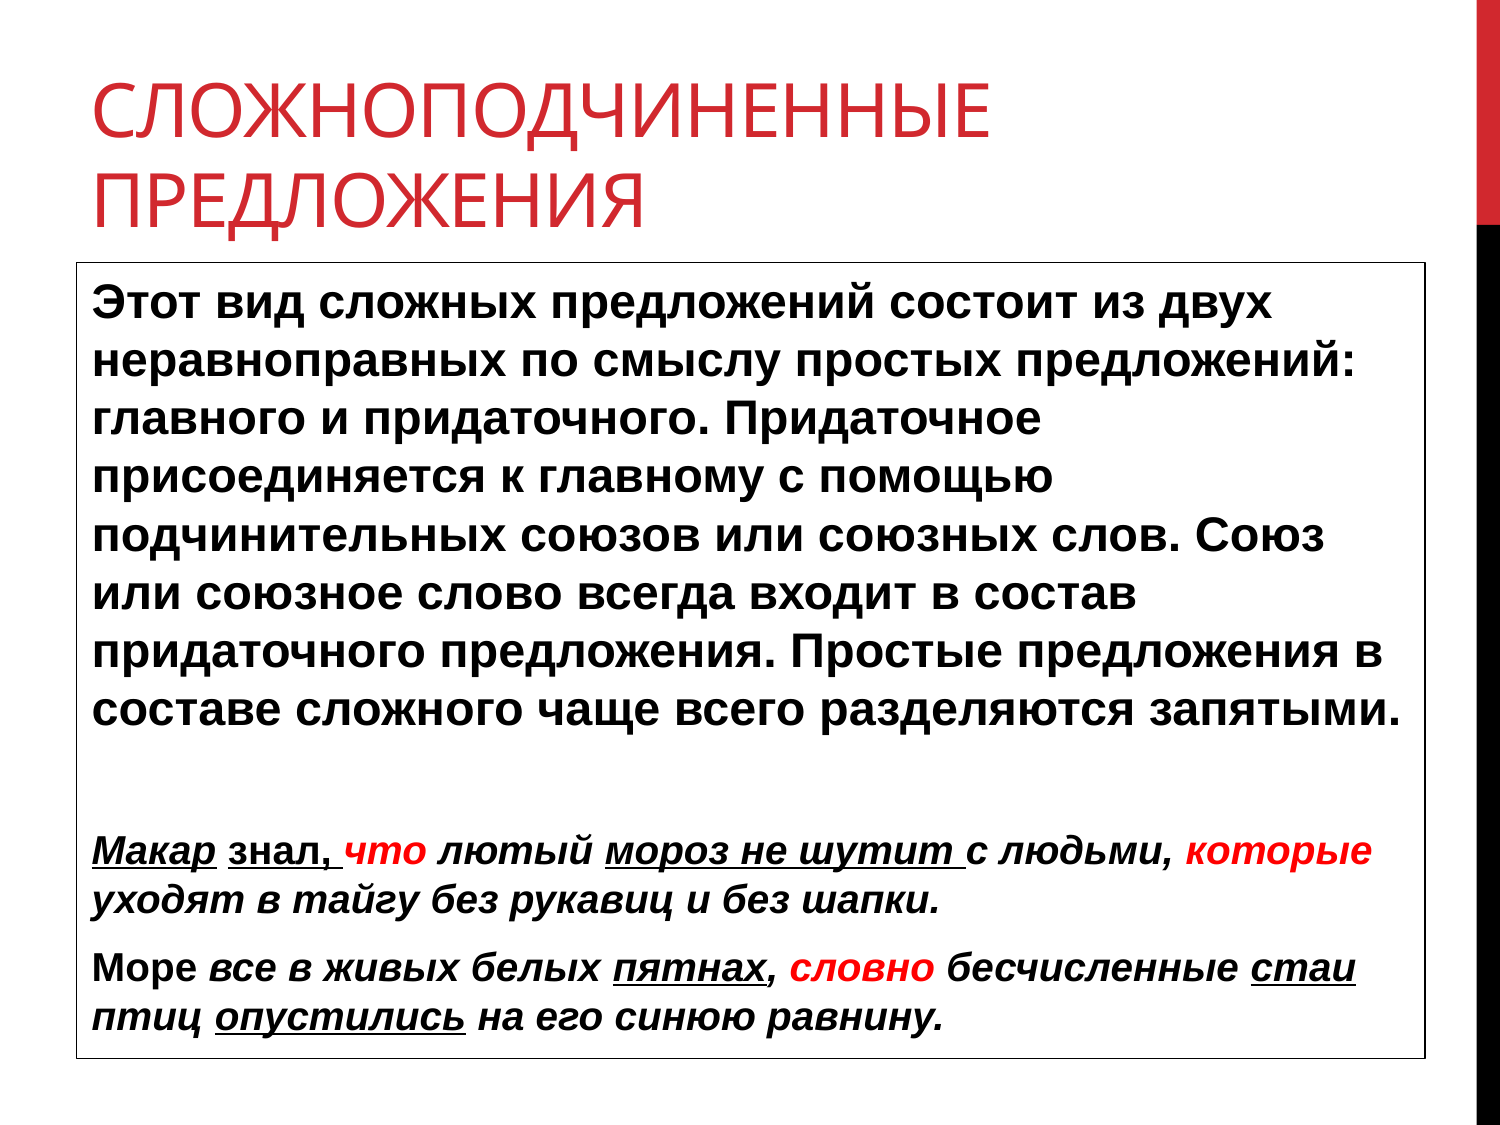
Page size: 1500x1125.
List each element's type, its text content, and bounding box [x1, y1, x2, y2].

list Этот вид сложных предложений состоит из двух неравноправных по смыслу простых предложений: главного и придаточного. Придаточное присоединяется к главному с помощью подчинительных союзов или союзных слов. Союз или союзное слово всегда входит в состав придаточного предложения. Простые предложения в составе сложного чаще всего разделяются запятыми. Макар знал, что лютый мороз не шутит с людьми, которые уходят в тайгу без рукавиц и без шапки. Море все в живых белых пятнах, словно бесчисленные стаи птиц опустились на его синюю равнину. [76, 262, 1425, 1059]
title Сложноподчиненные предложения [75, 25, 1025, 250]
